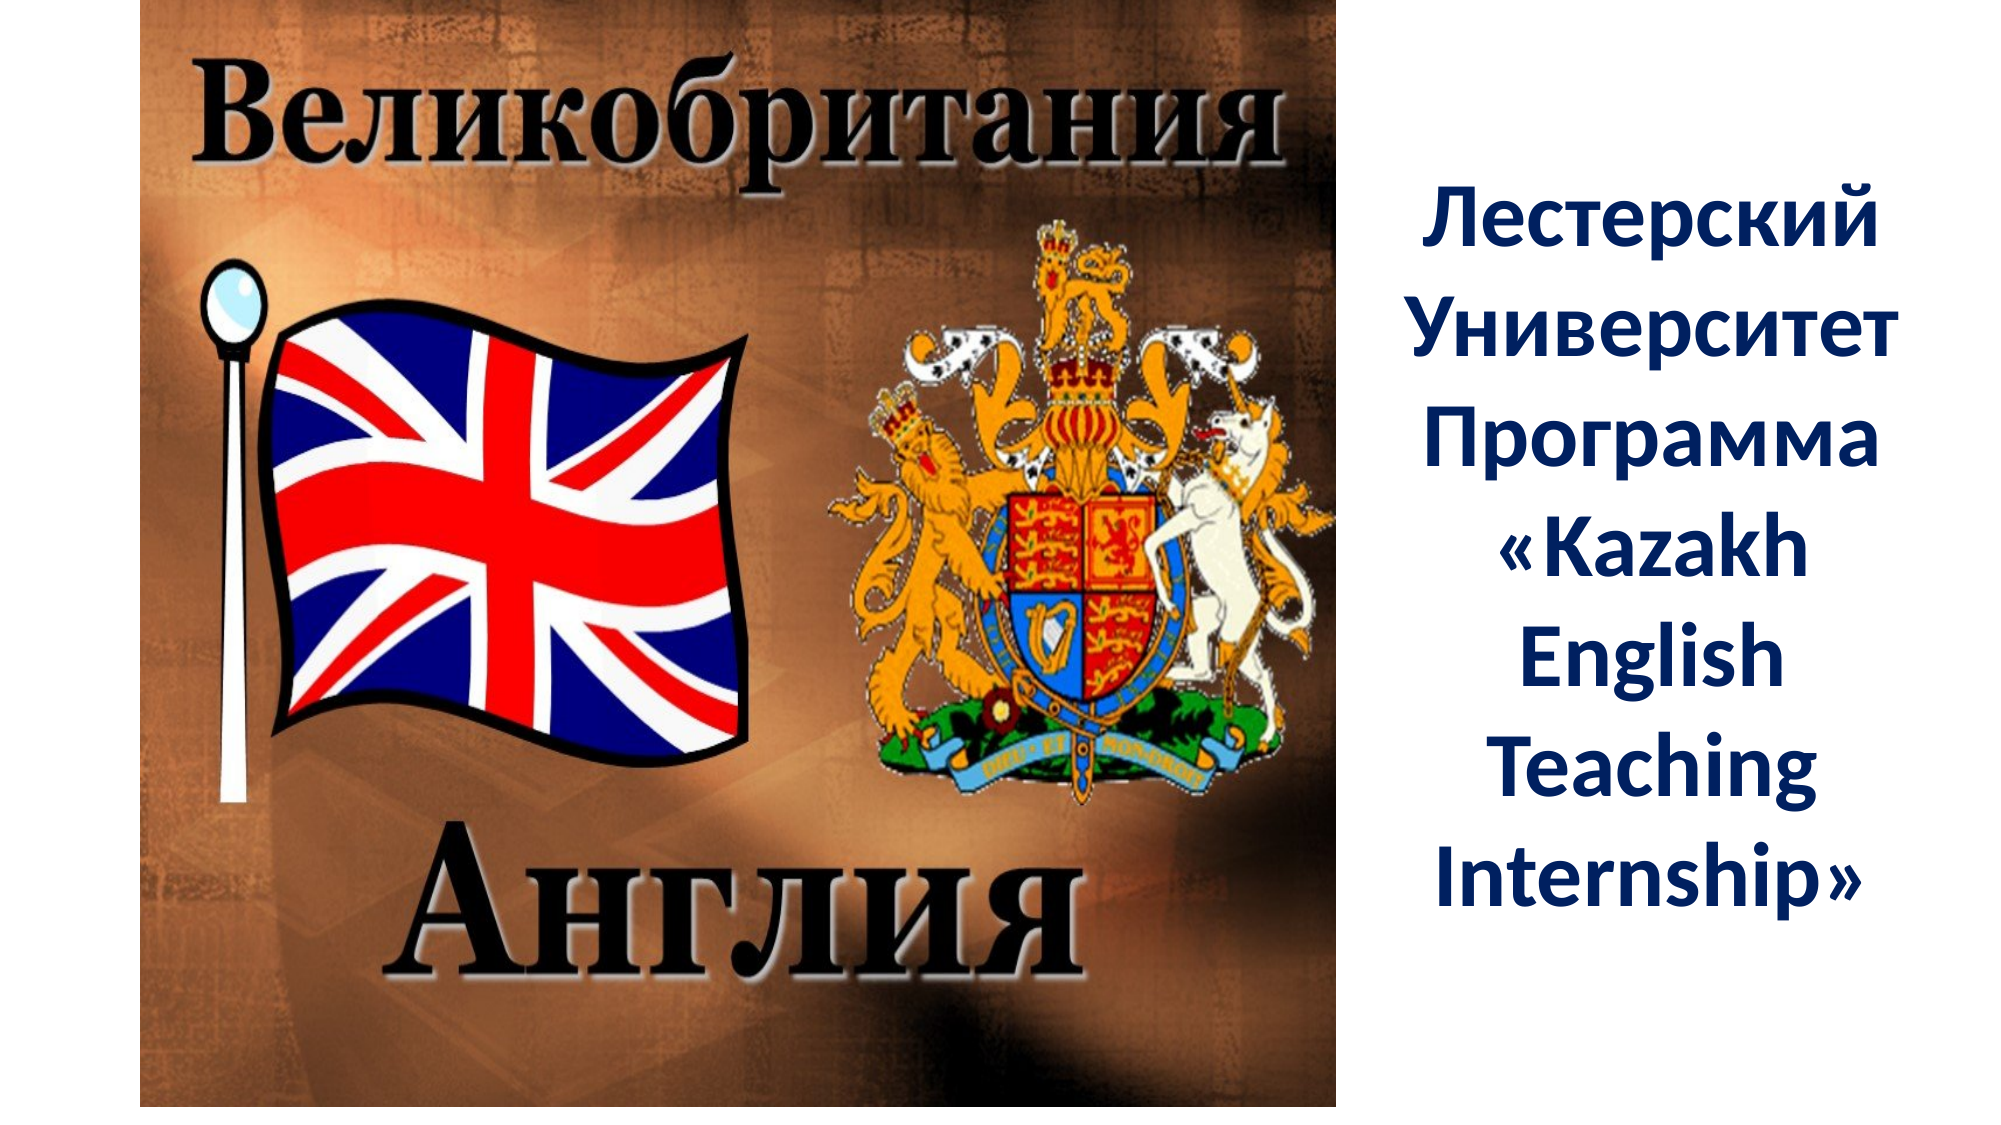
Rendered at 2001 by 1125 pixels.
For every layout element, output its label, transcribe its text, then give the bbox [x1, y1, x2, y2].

picture [140, 0, 1336, 1107]
text_box Лестерский Университет Программа «Kazakh English Teaching Internship» [1376, 147, 1929, 932]
